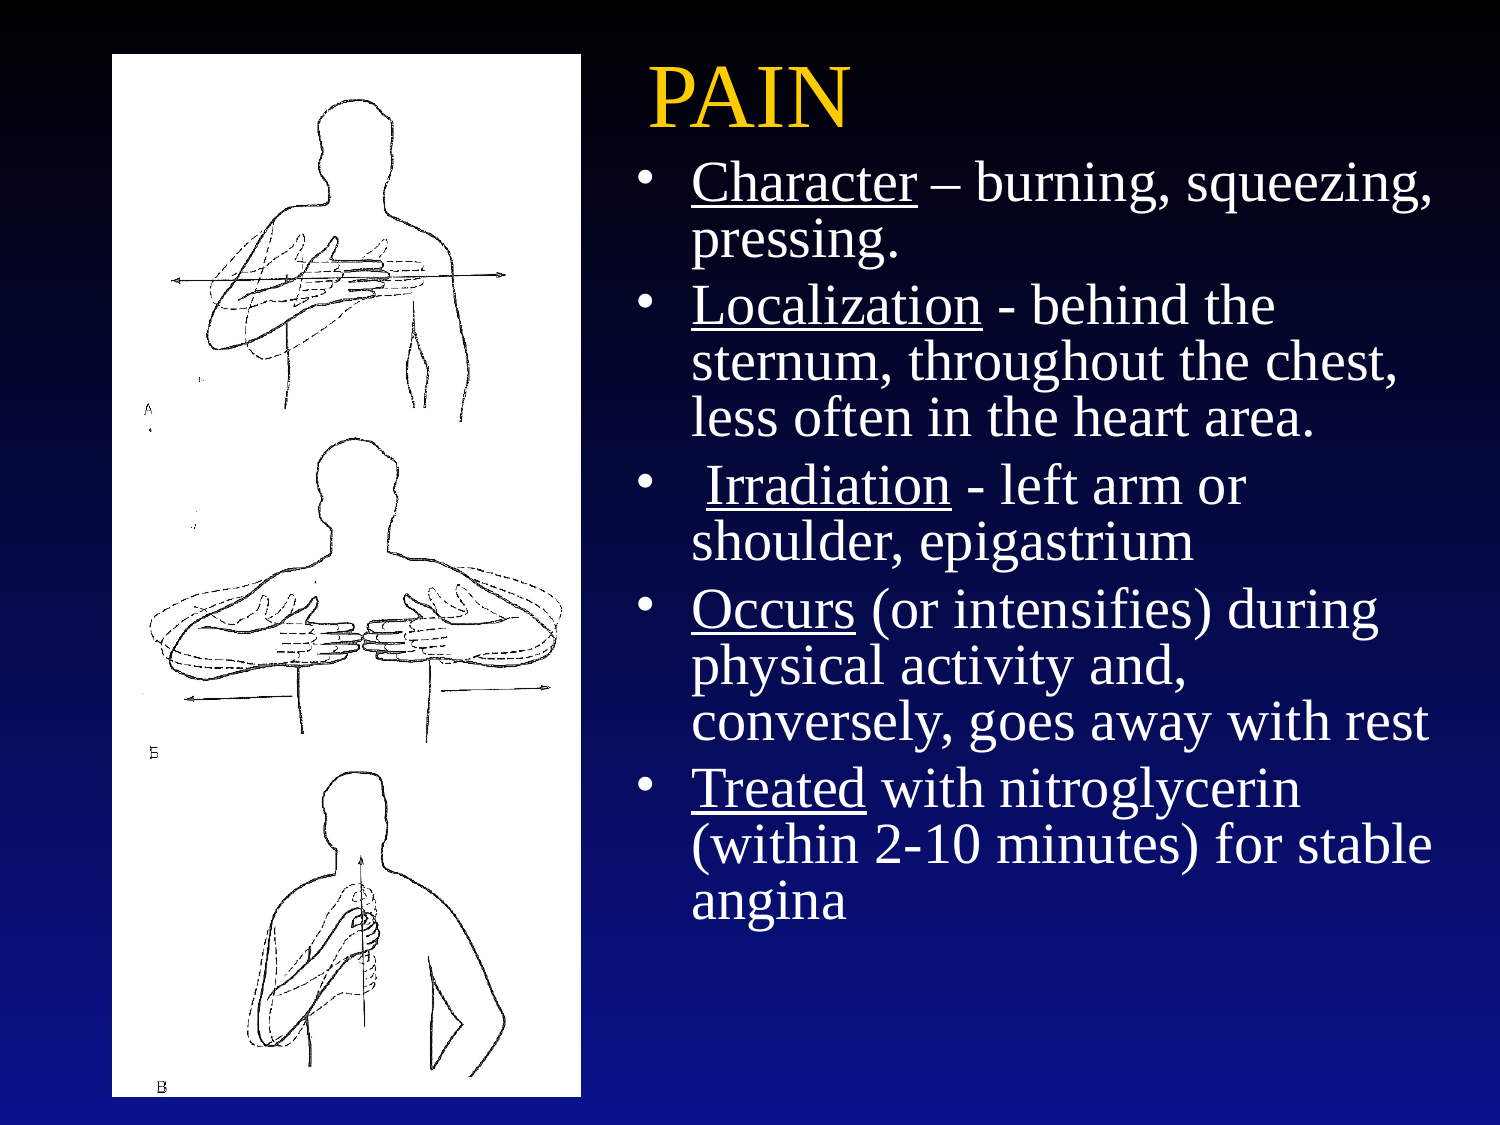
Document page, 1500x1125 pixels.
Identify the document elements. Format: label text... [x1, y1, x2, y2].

title PAIN [112, 19, 1388, 163]
list Character – burning, squeezing, pressing. Localization - behind the sternum, throughout the chest, less often in the heart area. Irradiation - left arm or shoulder, epigastrium Occurs (or intensifies) during physical activity and, conversely, goes away with rest Treated with nitroglycerin (within 2-10 minutes) for stable angina [620, 148, 1459, 1083]
picture [111, 54, 581, 1098]
